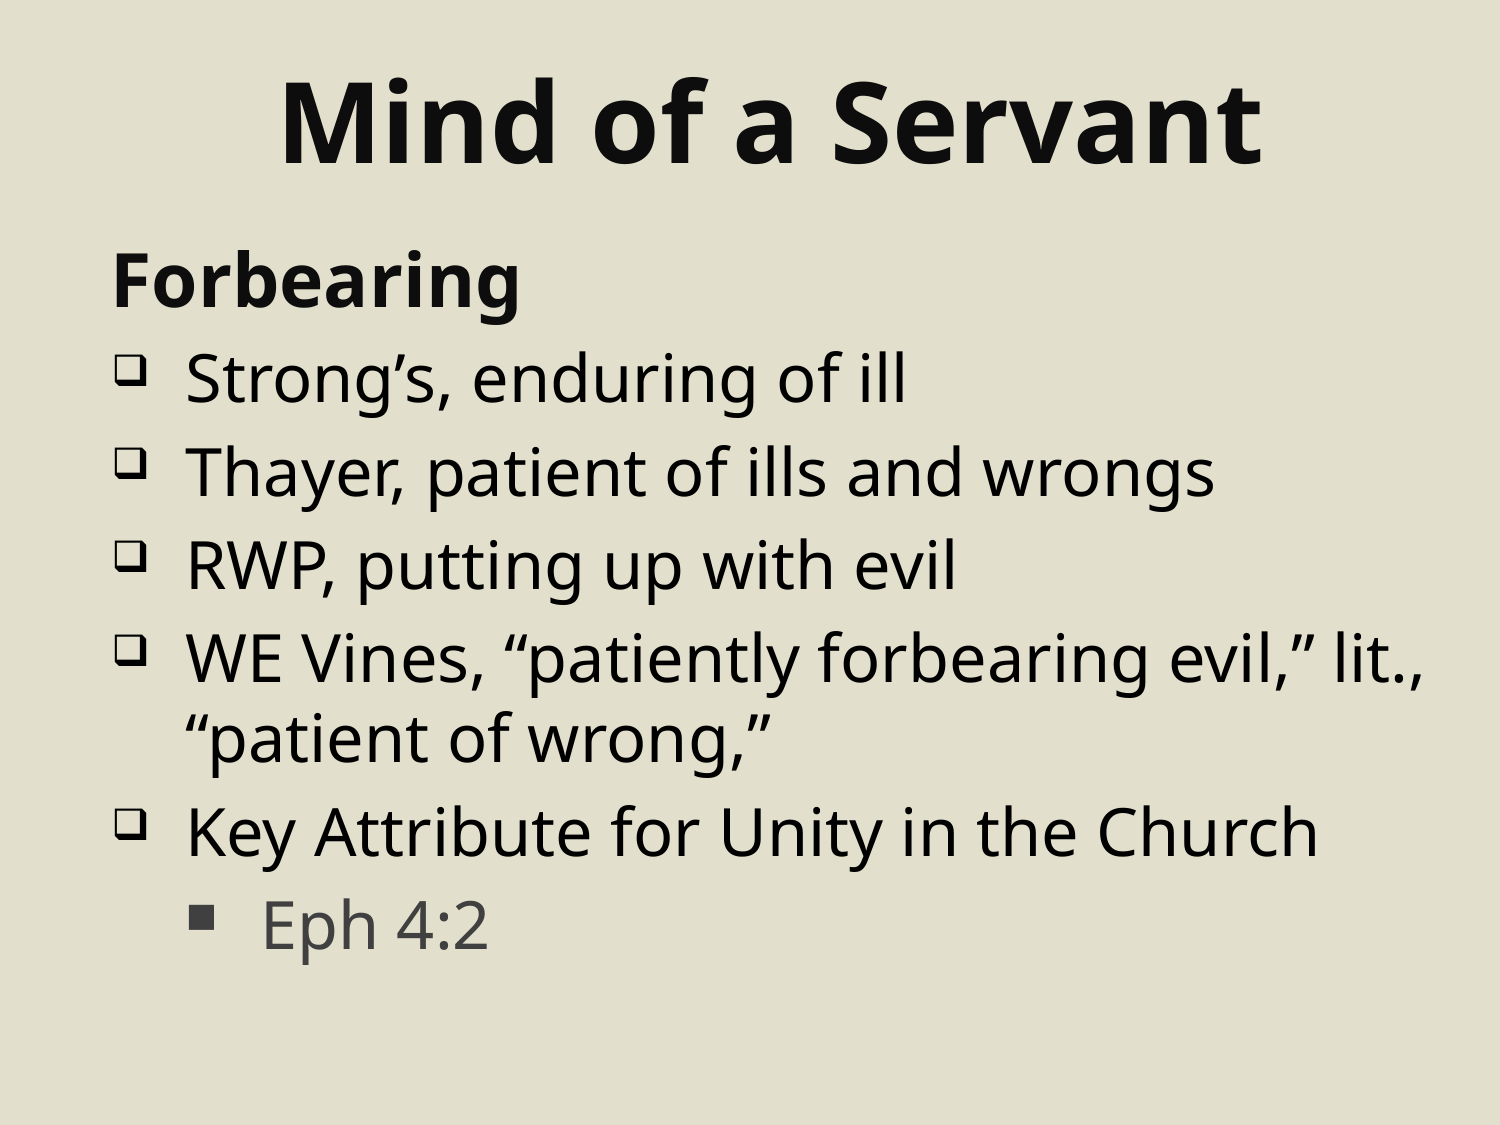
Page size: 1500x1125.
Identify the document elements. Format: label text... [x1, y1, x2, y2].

list Forbearing Strong’s, enduring of ill Thayer, patient of ills and wrongs RWP, putting up with evil WE Vines, “patiently forbearing evil,” lit., “patient of wrong,” Key Attribute for Unity in the Church Eph 4:2 [95, 224, 1446, 1113]
title Mind of a Servant [95, 49, 1446, 188]
